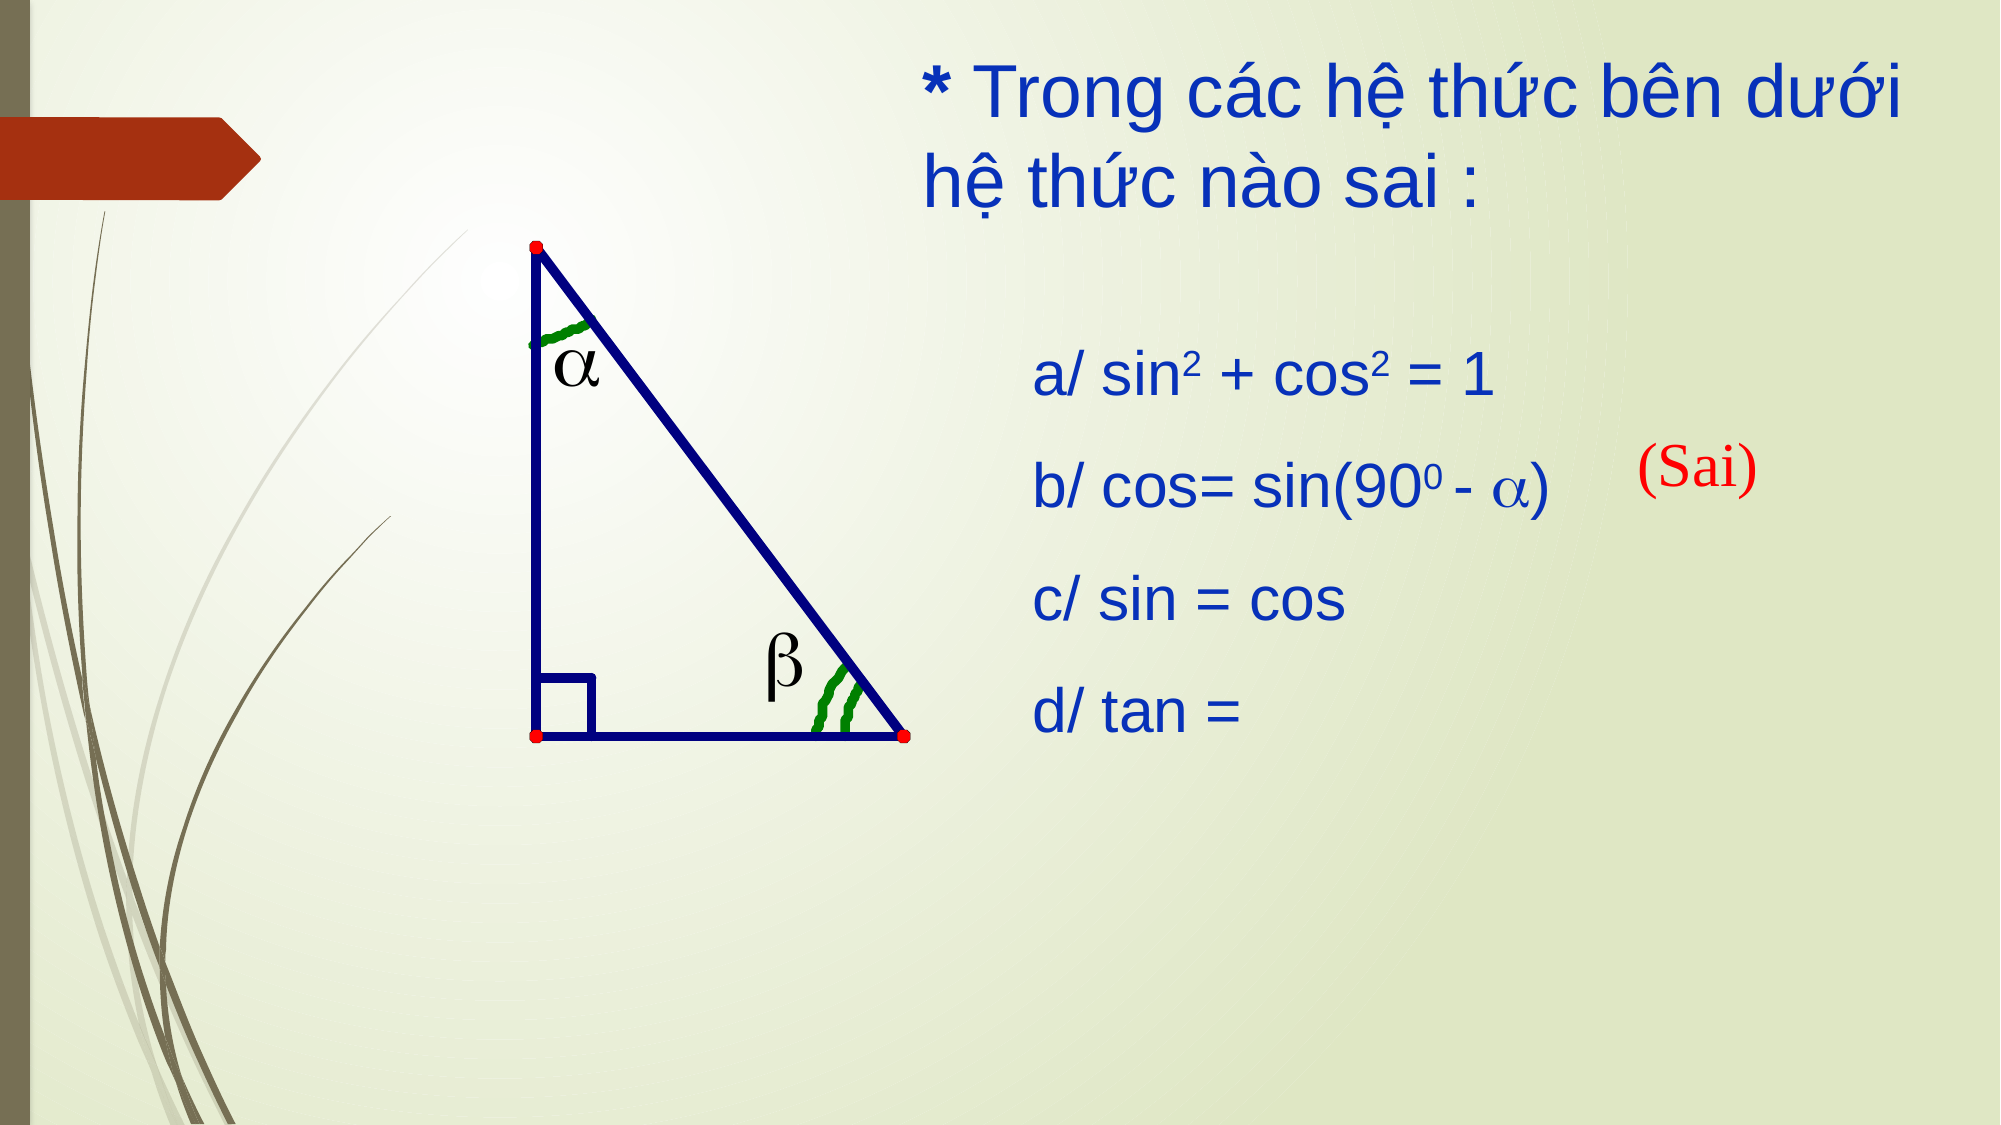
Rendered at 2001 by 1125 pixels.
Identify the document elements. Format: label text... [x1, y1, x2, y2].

text_box * Trong các hệ thức bên dưới hệ thức nào sai : [908, 35, 1977, 231]
text_box (Sai) [1622, 416, 1827, 507]
picture [493, 205, 950, 783]
